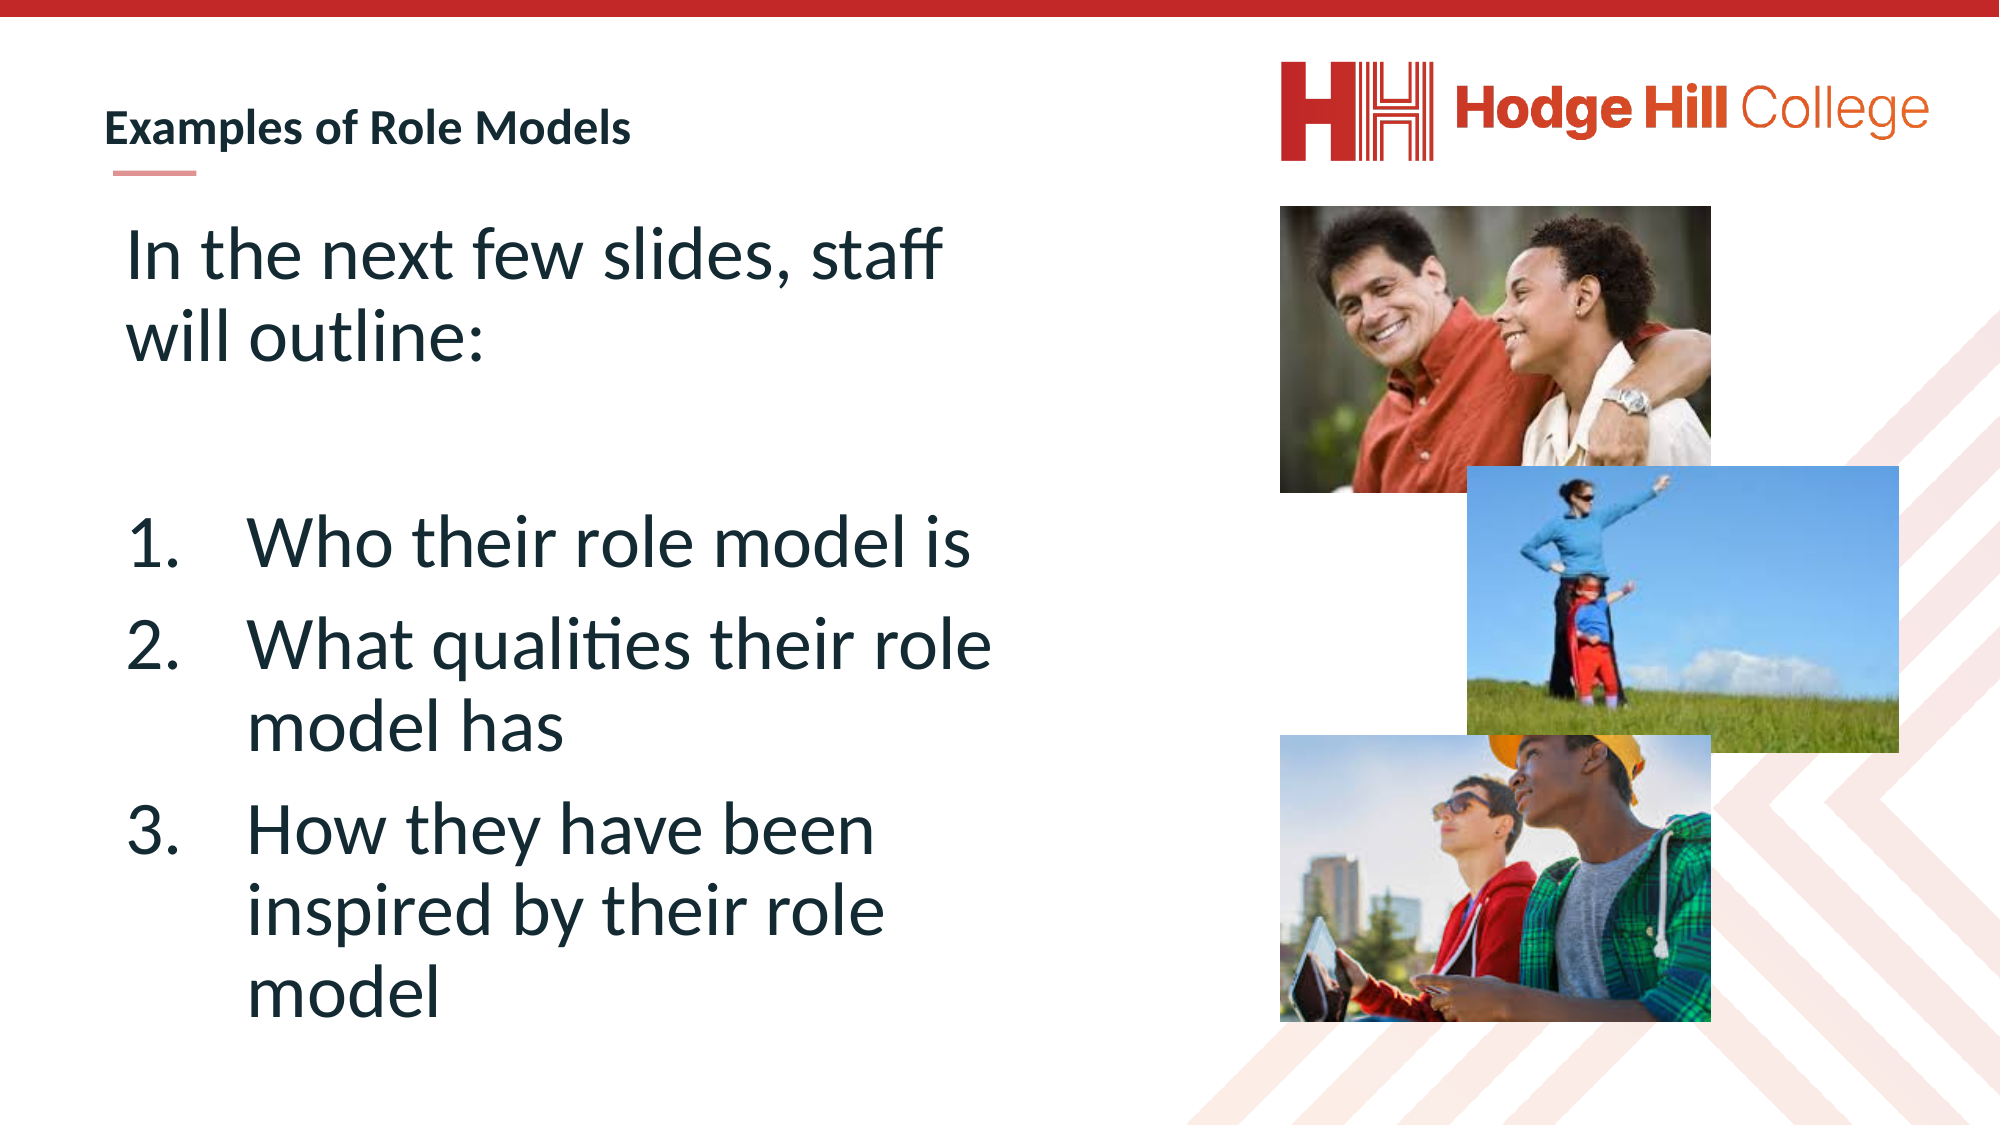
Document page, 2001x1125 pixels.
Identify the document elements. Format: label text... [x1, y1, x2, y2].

picture [1280, 61, 1929, 161]
picture [0, 0, 1999, 17]
picture [1073, 198, 2000, 1125]
title Examples of Role Models [102, 29, 1091, 219]
list In the next few slides, staff will outline: Who their role model is What qualities their role model has How they have been inspired by their role model [110, 219, 1073, 1046]
